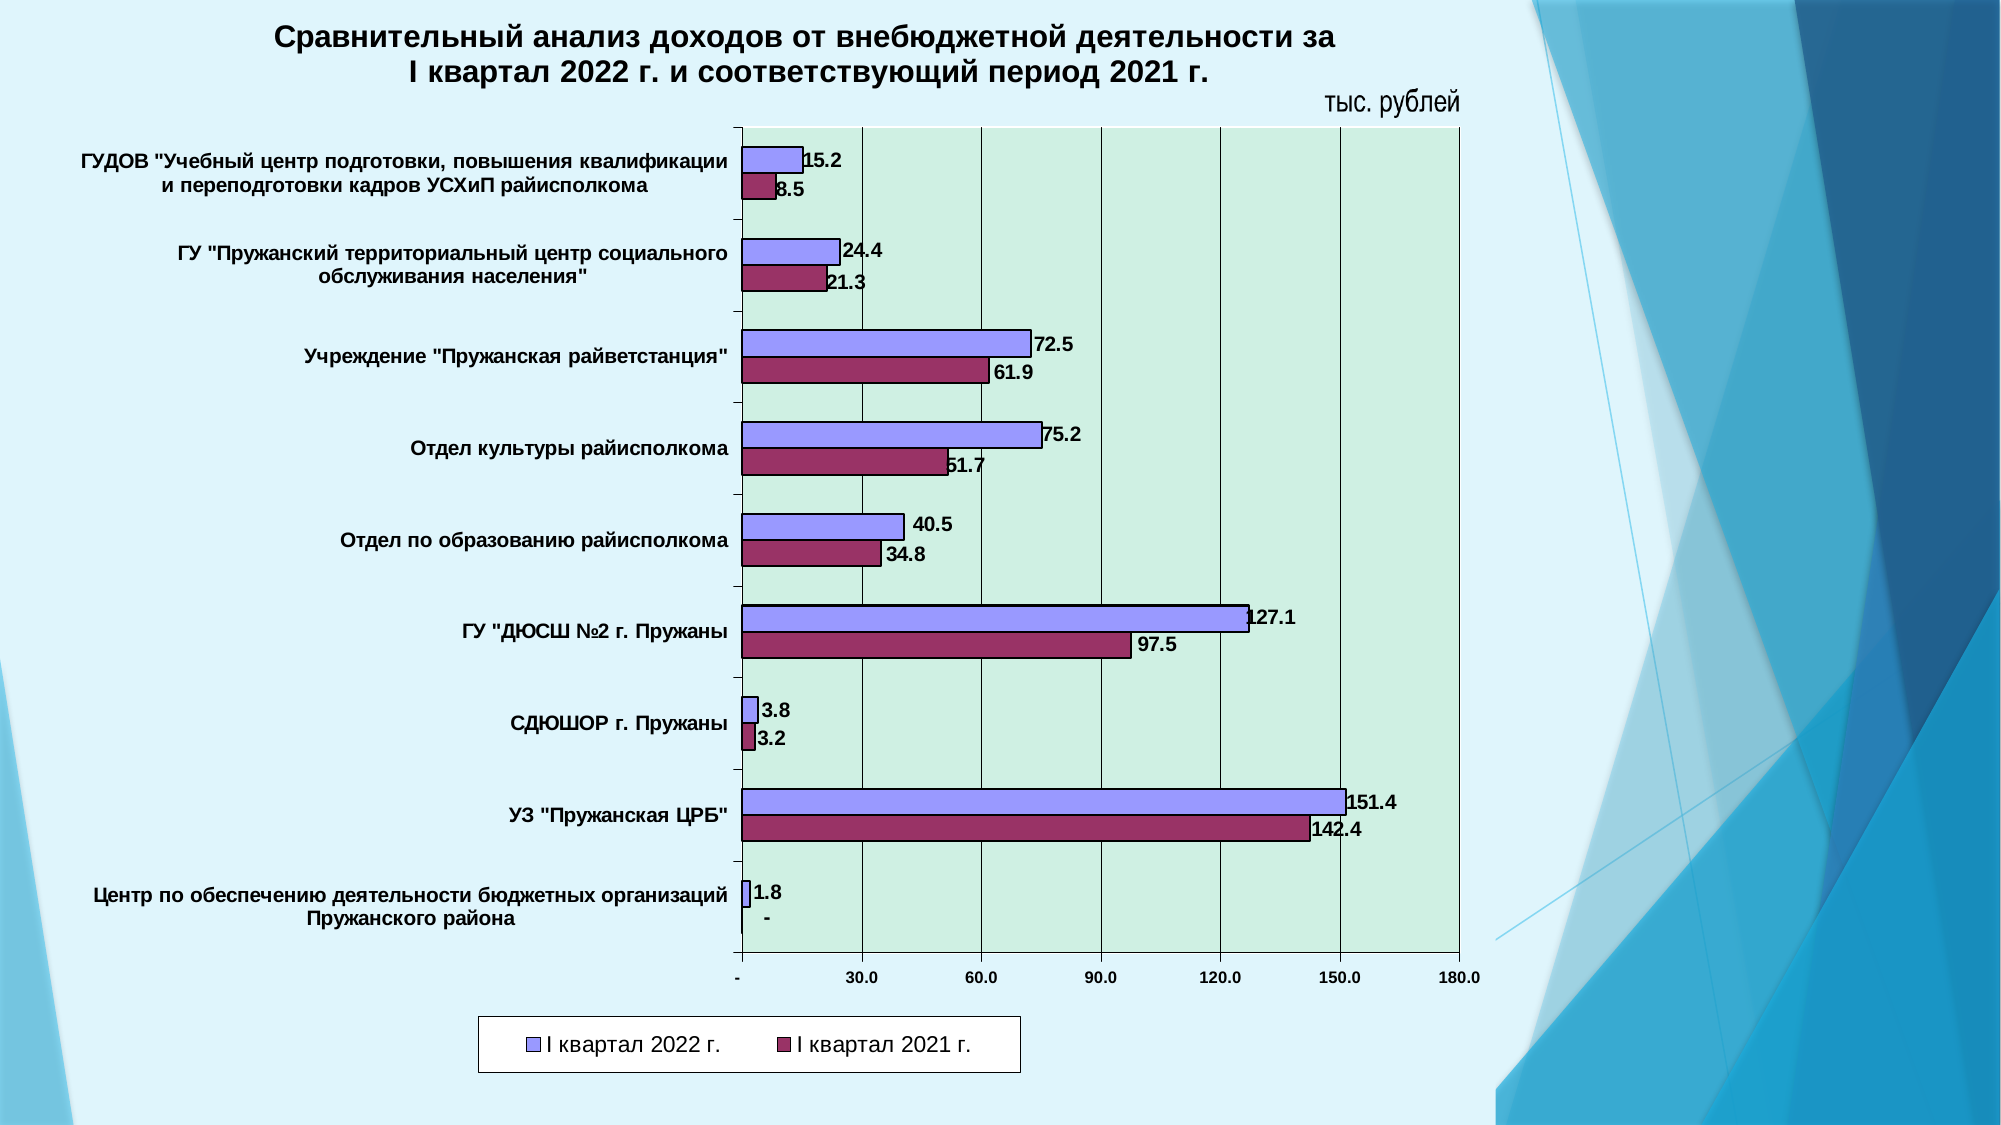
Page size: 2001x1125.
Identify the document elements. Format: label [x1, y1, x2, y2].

chart [78, 0, 1497, 1125]
